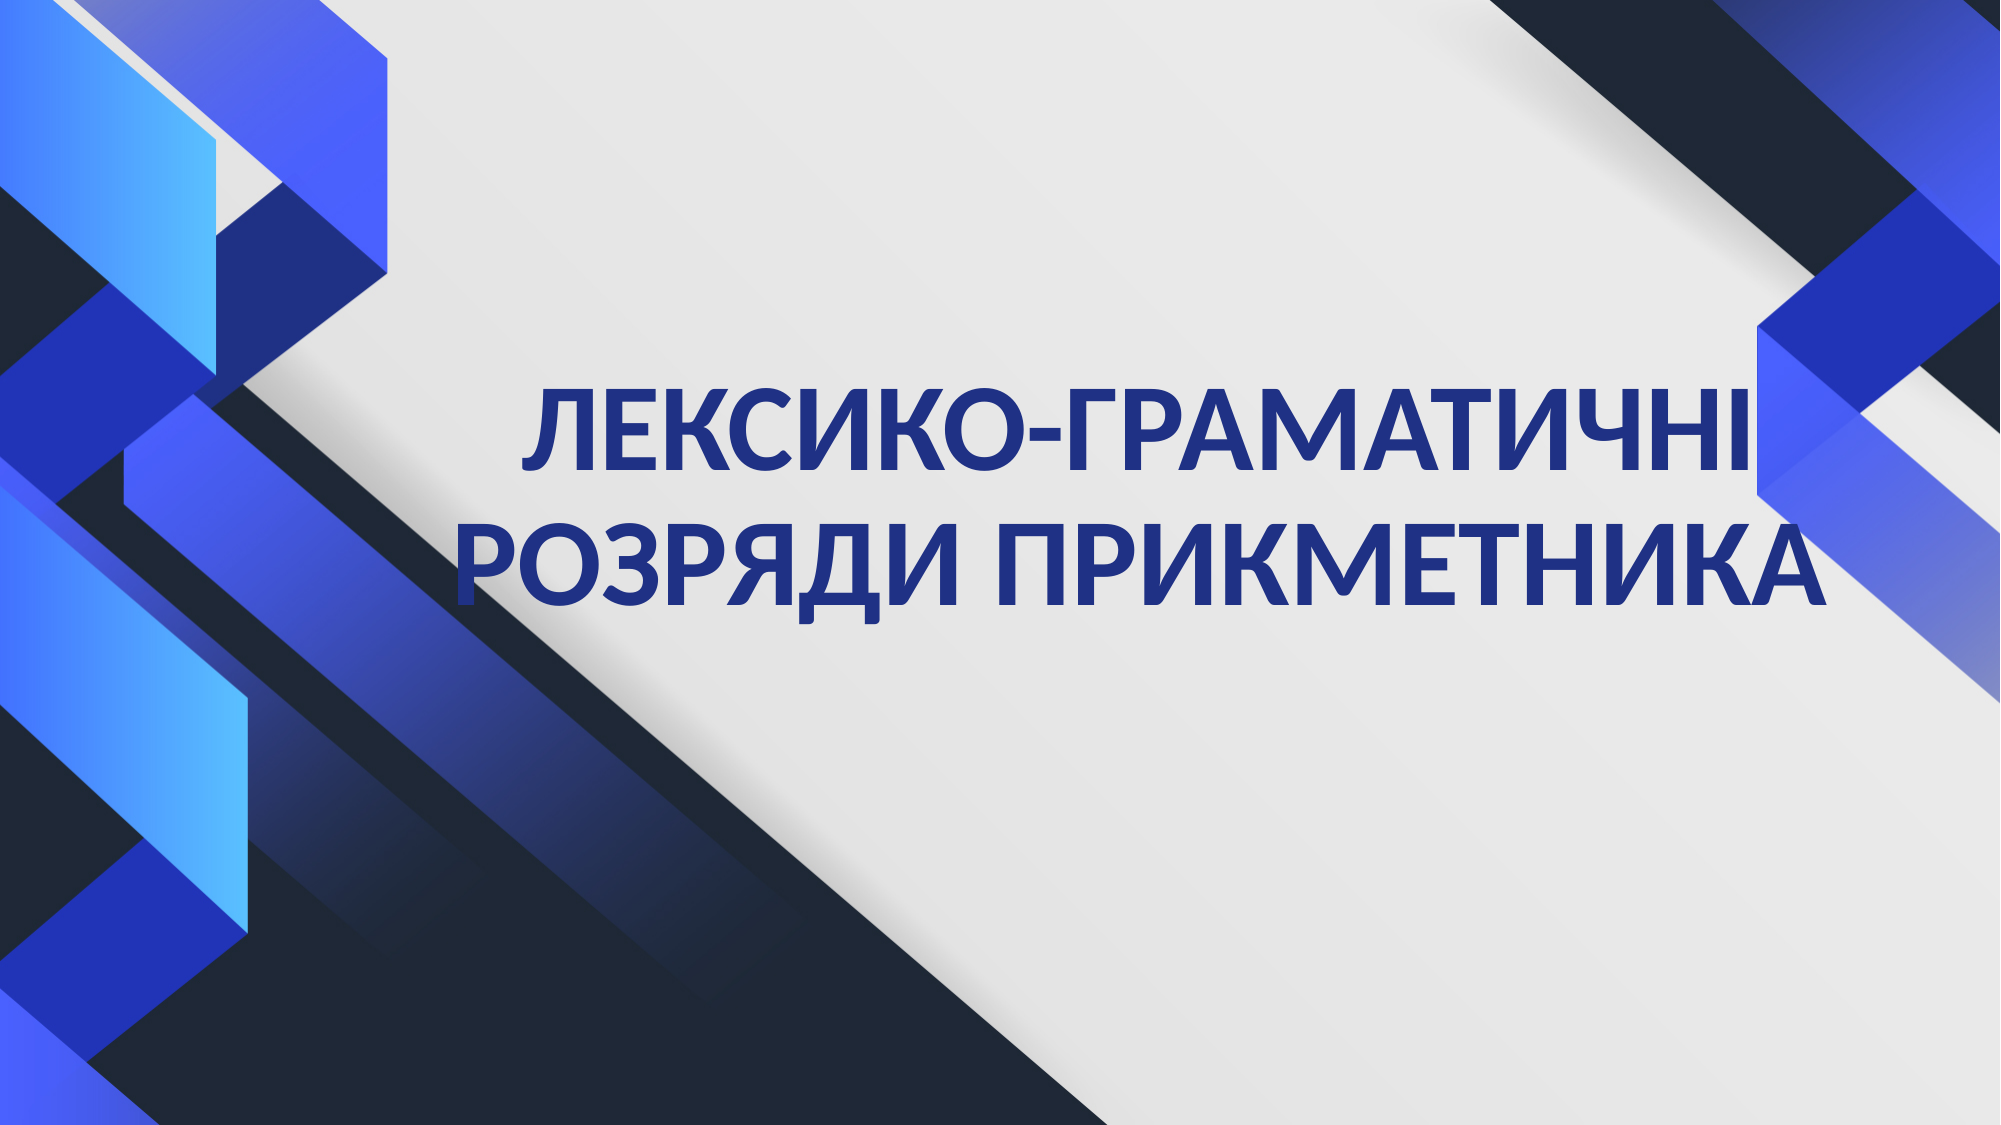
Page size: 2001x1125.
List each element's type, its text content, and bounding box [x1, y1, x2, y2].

title ЛЕКСИКО-ГРАМАТИЧНІ РОЗРЯДИ ПРИКМЕТНИКА [389, 248, 1890, 641]
picture [0, 0, 2000, 1125]
